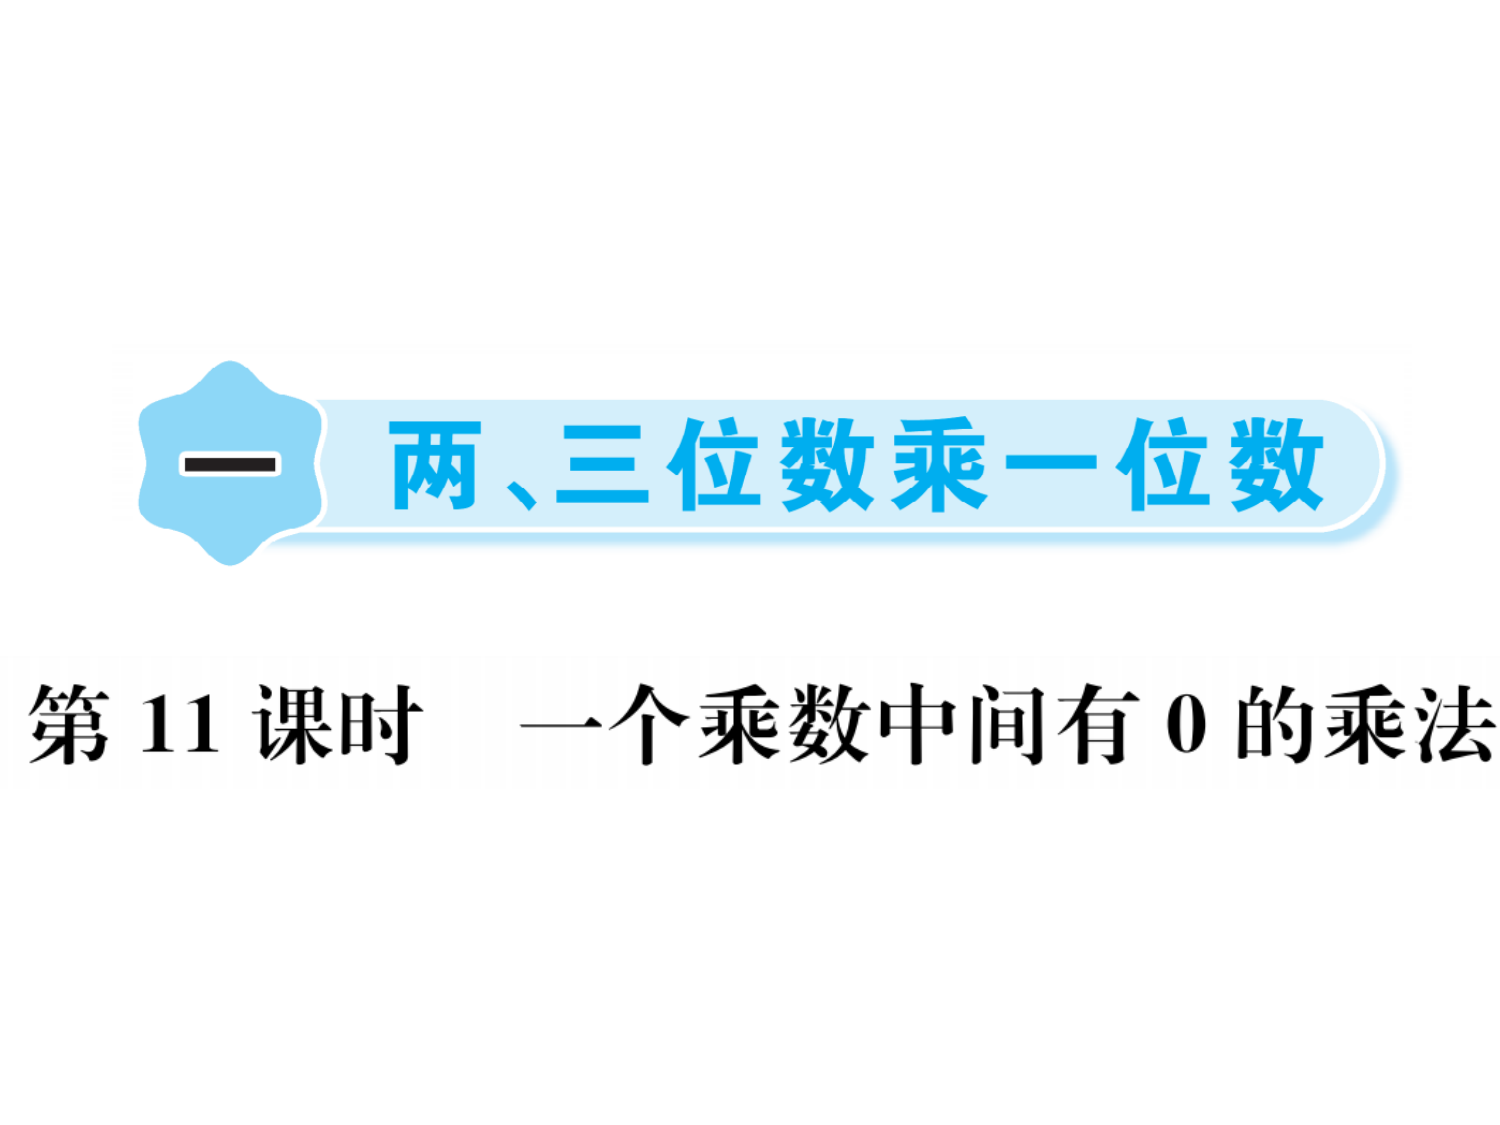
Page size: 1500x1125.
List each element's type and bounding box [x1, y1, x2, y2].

picture [0, 656, 1500, 789]
picture [112, 341, 1412, 595]
